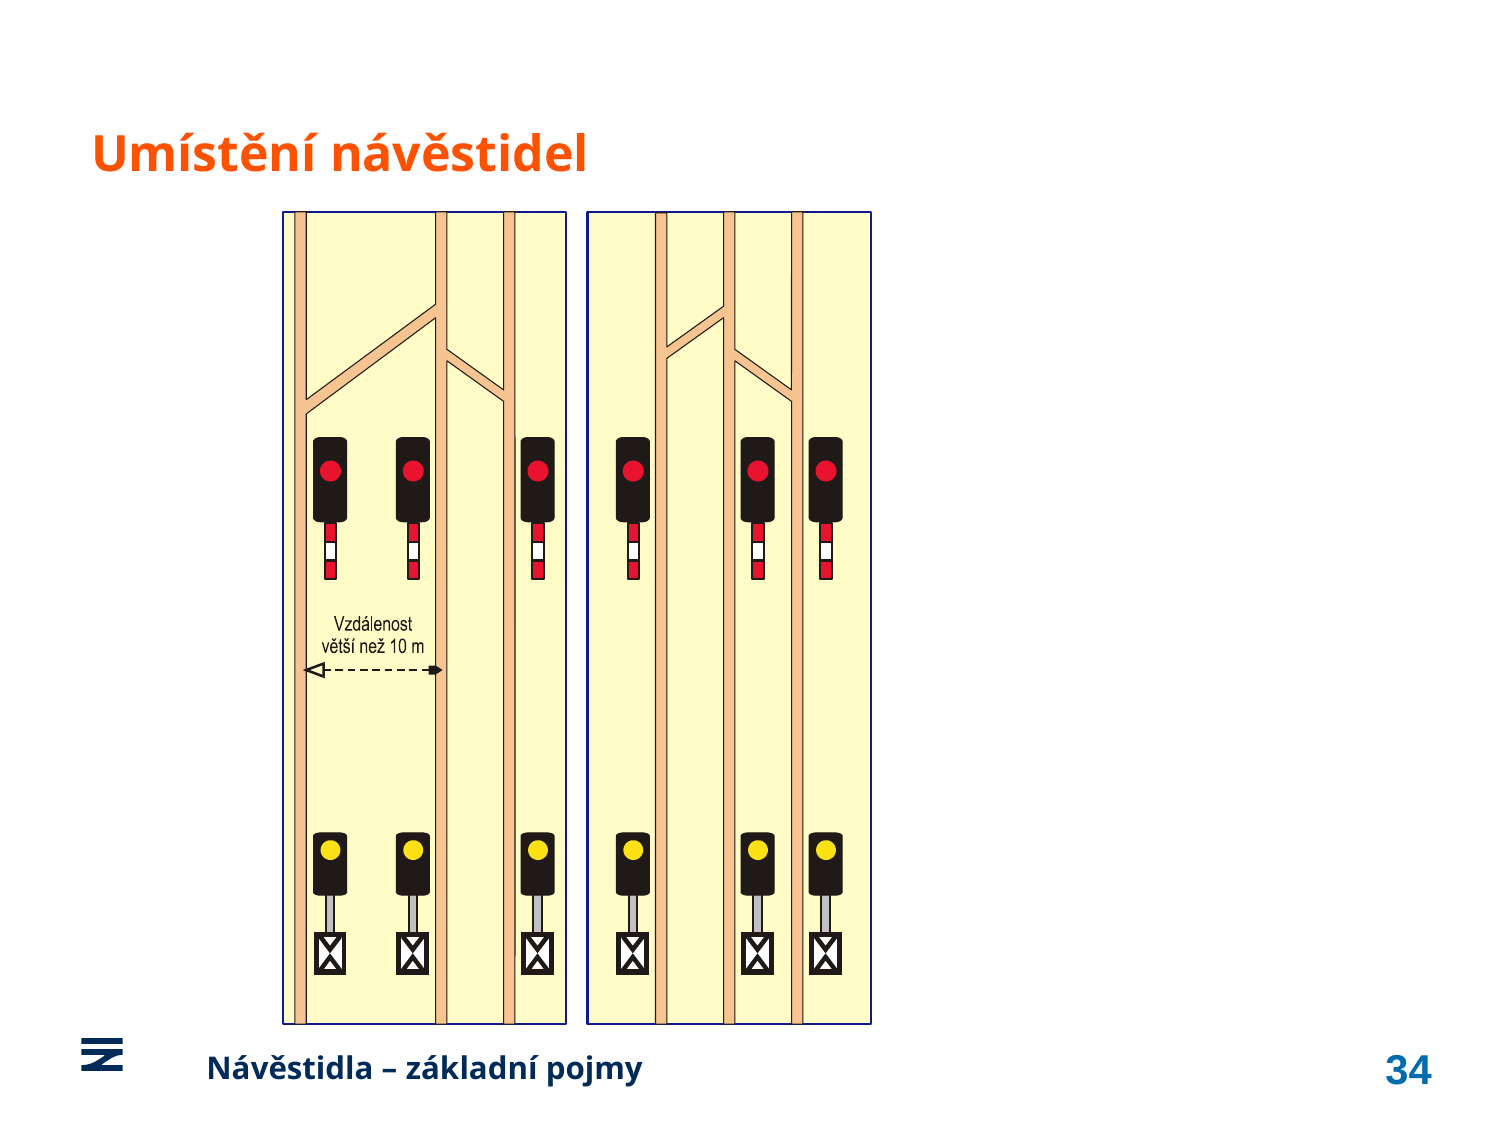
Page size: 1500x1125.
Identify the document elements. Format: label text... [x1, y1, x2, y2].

slide_number 34 [1096, 1034, 1447, 1095]
list Umístění návěstidel [76, 113, 1436, 197]
list Návěstidla – základní pojmy [41, 1038, 985, 1098]
picture [281, 210, 873, 1026]
